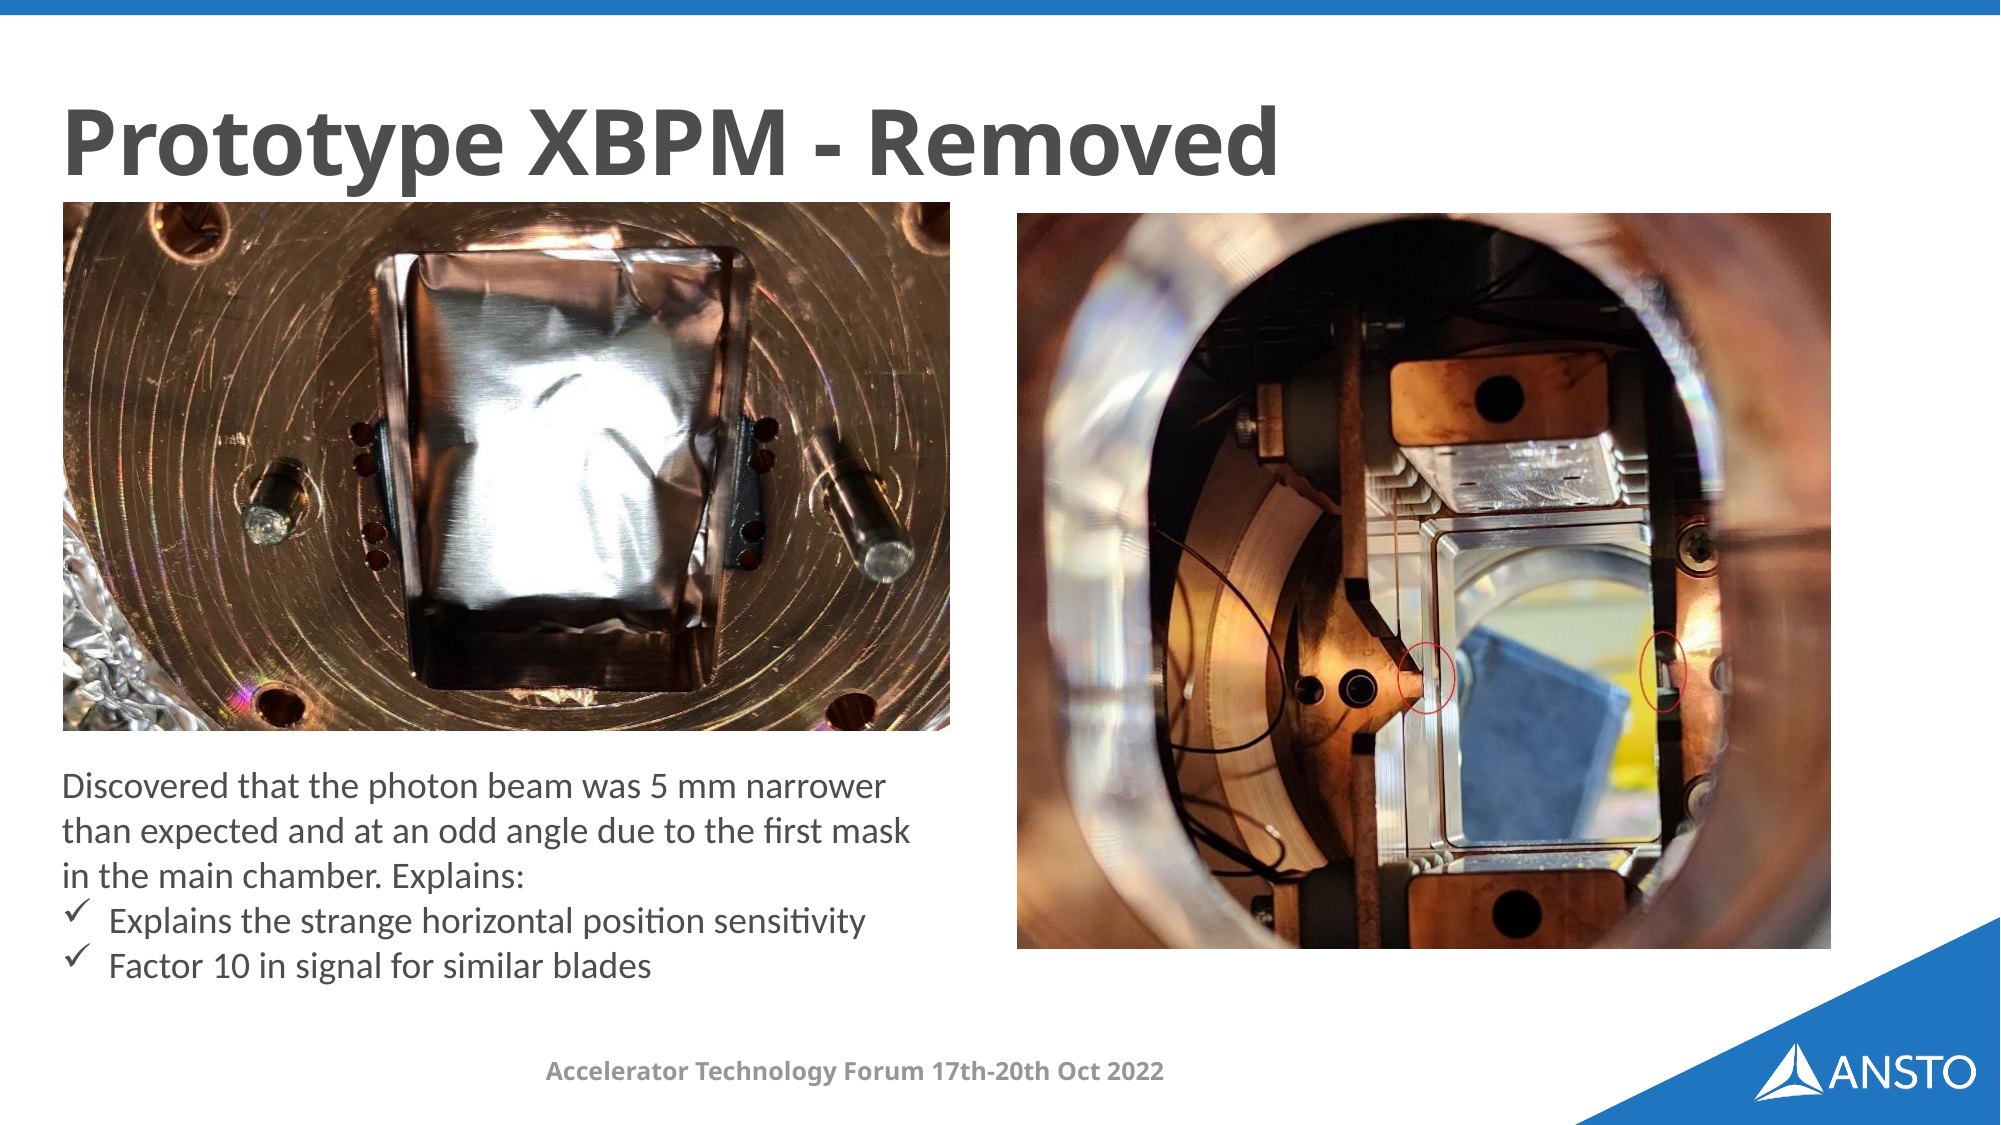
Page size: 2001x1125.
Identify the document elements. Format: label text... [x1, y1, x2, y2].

footer Accelerator Technology Forum 17th-20th Oct 2022 [286, 1042, 1425, 1103]
title Prototype XBPM - Removed [45, 15, 1900, 203]
picture [1017, 213, 1831, 949]
text_box Discovered that the photon beam was 5 mm narrower than expected and at an odd angle due to the first mask in the main chamber. Explains: Explains the strange horizontal position sensitivity Factor 10 in signal for similar blades [47, 753, 950, 1039]
picture [63, 202, 951, 732]
picture [1754, 1043, 1976, 1102]
